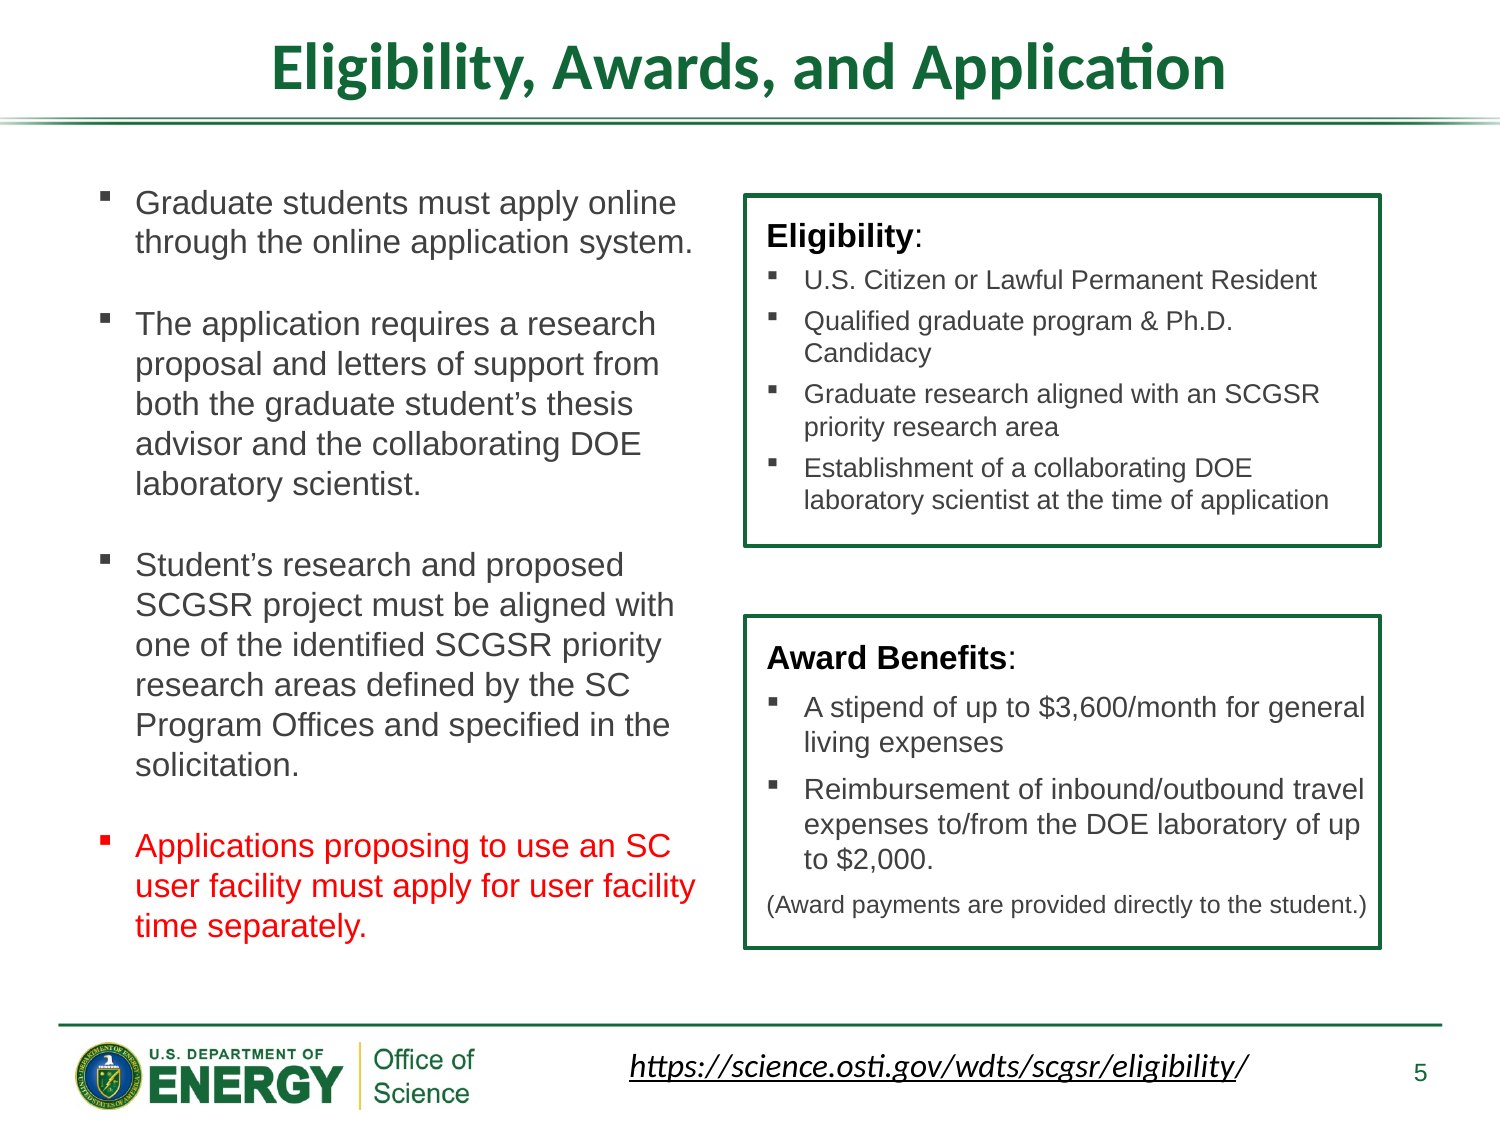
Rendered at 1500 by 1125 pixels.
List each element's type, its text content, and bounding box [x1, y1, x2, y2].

title Eligibility, Awards, and Application [0, 0, 1500, 126]
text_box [744, 615, 1391, 949]
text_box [744, 195, 1381, 546]
list Graduate students must apply online through the online application system. The application requires a research proposal and letters of support from both the graduate student’s thesis advisor and the collaborating DOE laboratory scientist. Student’s research and proposed SCGSR project must be aligned with one of the identified SCGSR priority research areas defined by the SC Program Offices and specified in the solicitation. Applications proposing to use an SC user facility must apply for user facility time separately. [82, 173, 735, 989]
text_box https://science.osti.gov/wdts/scgsr/eligibility/ [614, 1036, 1264, 1125]
slide_number 5 [1380, 1041, 1443, 1102]
picture [0, 126, 1500, 1125]
